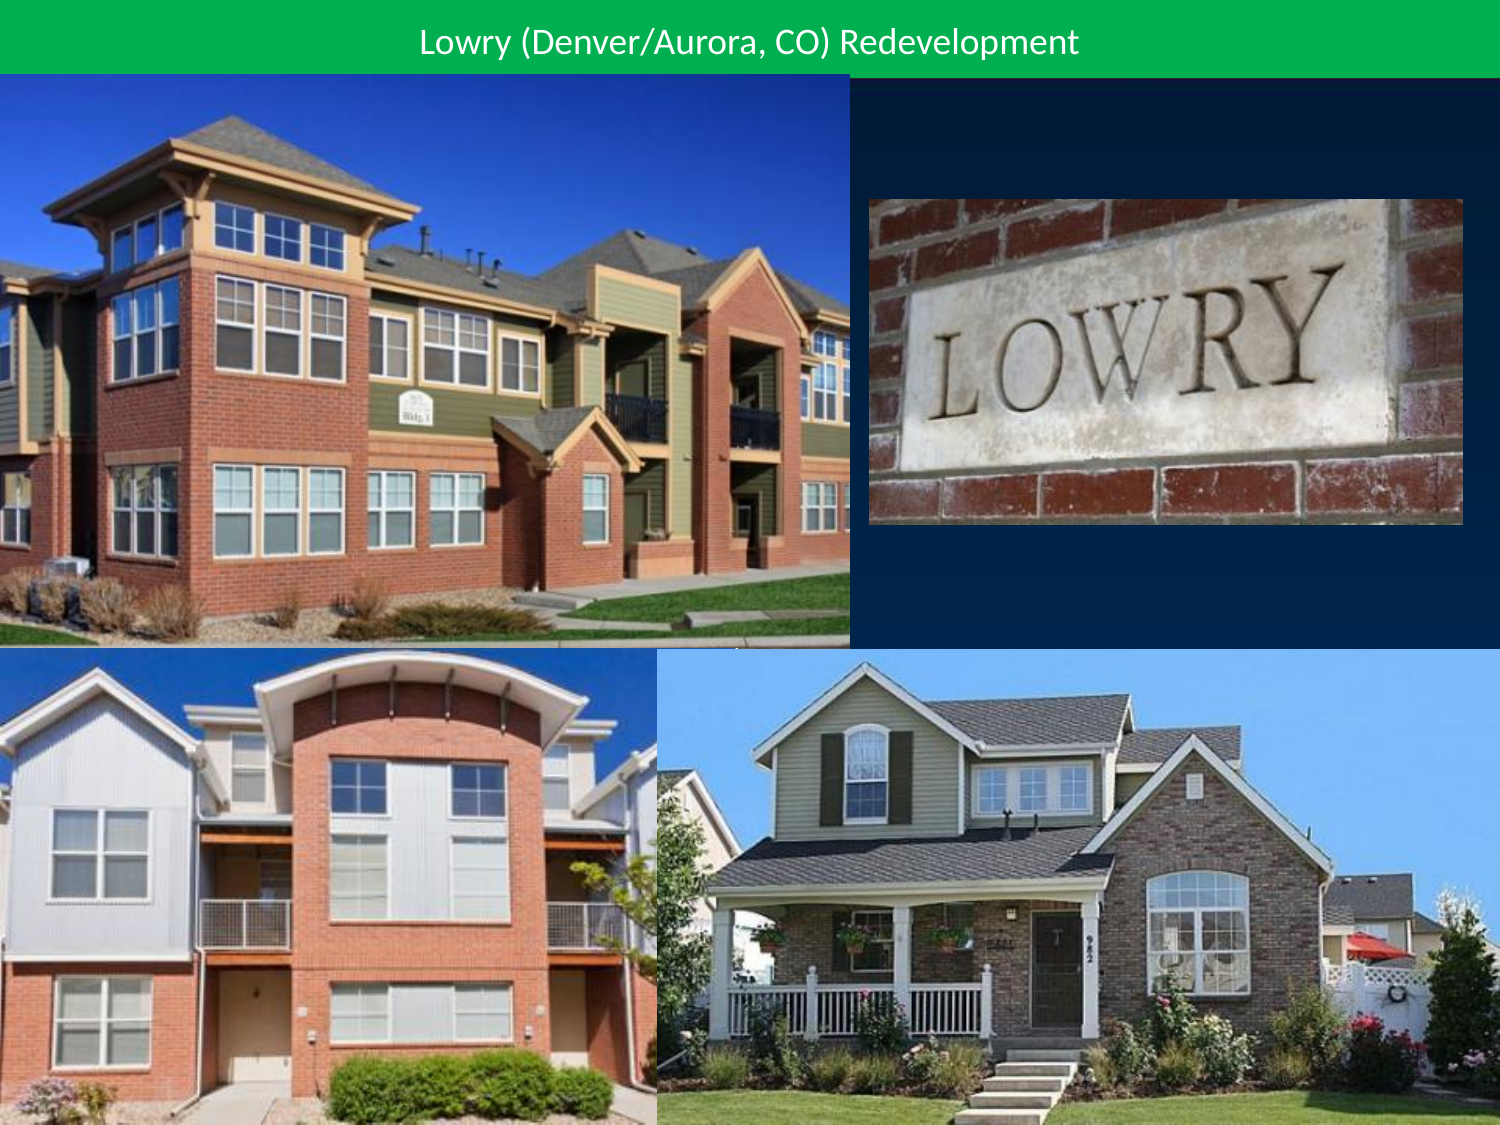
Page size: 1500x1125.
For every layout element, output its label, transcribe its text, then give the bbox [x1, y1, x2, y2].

picture [0, 74, 1500, 1125]
text_box [854, 80, 1388, 274]
text_box Lowry (Denver/Aurora, CO) Redevelopment [0, 0, 1500, 80]
text_box [854, 274, 1425, 648]
